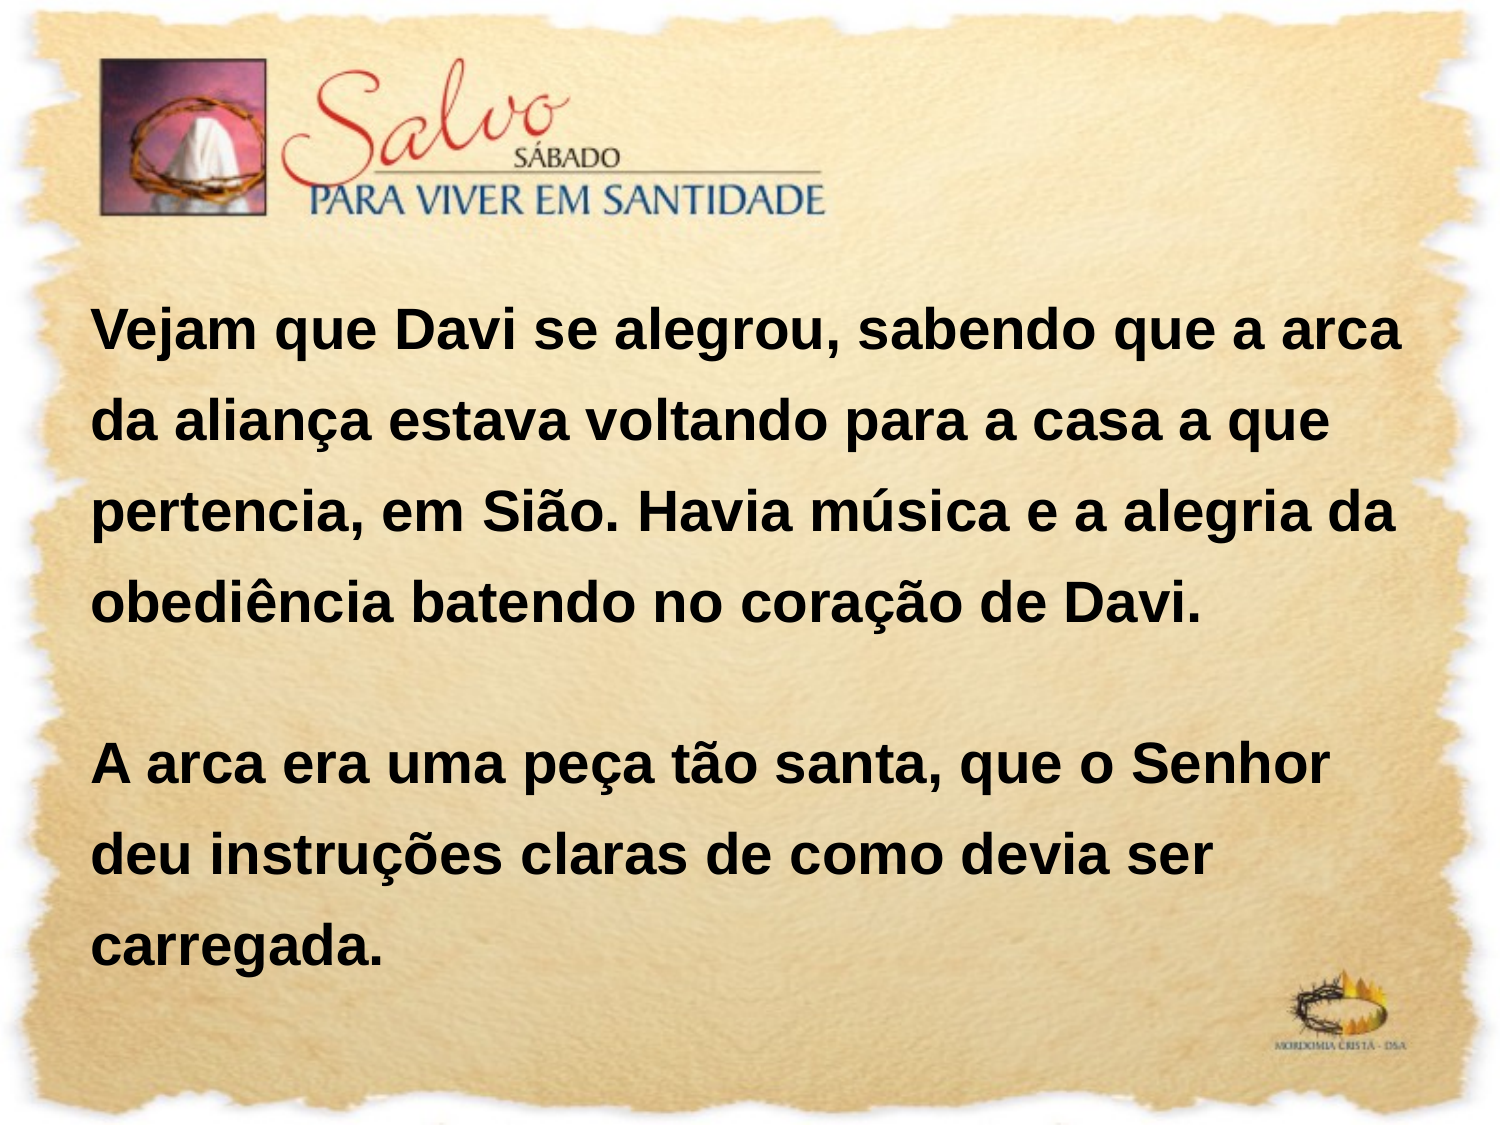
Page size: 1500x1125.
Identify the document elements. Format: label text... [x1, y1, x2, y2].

list Vejam que Davi se alegrou, sabendo que a arca da aliança estava voltando para a casa a que pertencia, em Sião. Havia música e a alegria da obediência batendo no coração de Davi. A arca era uma peça tão santa, que o Senhor deu instruções claras de como devia ser carregada. [75, 262, 1425, 1005]
picture [0, 0, 1500, 1125]
